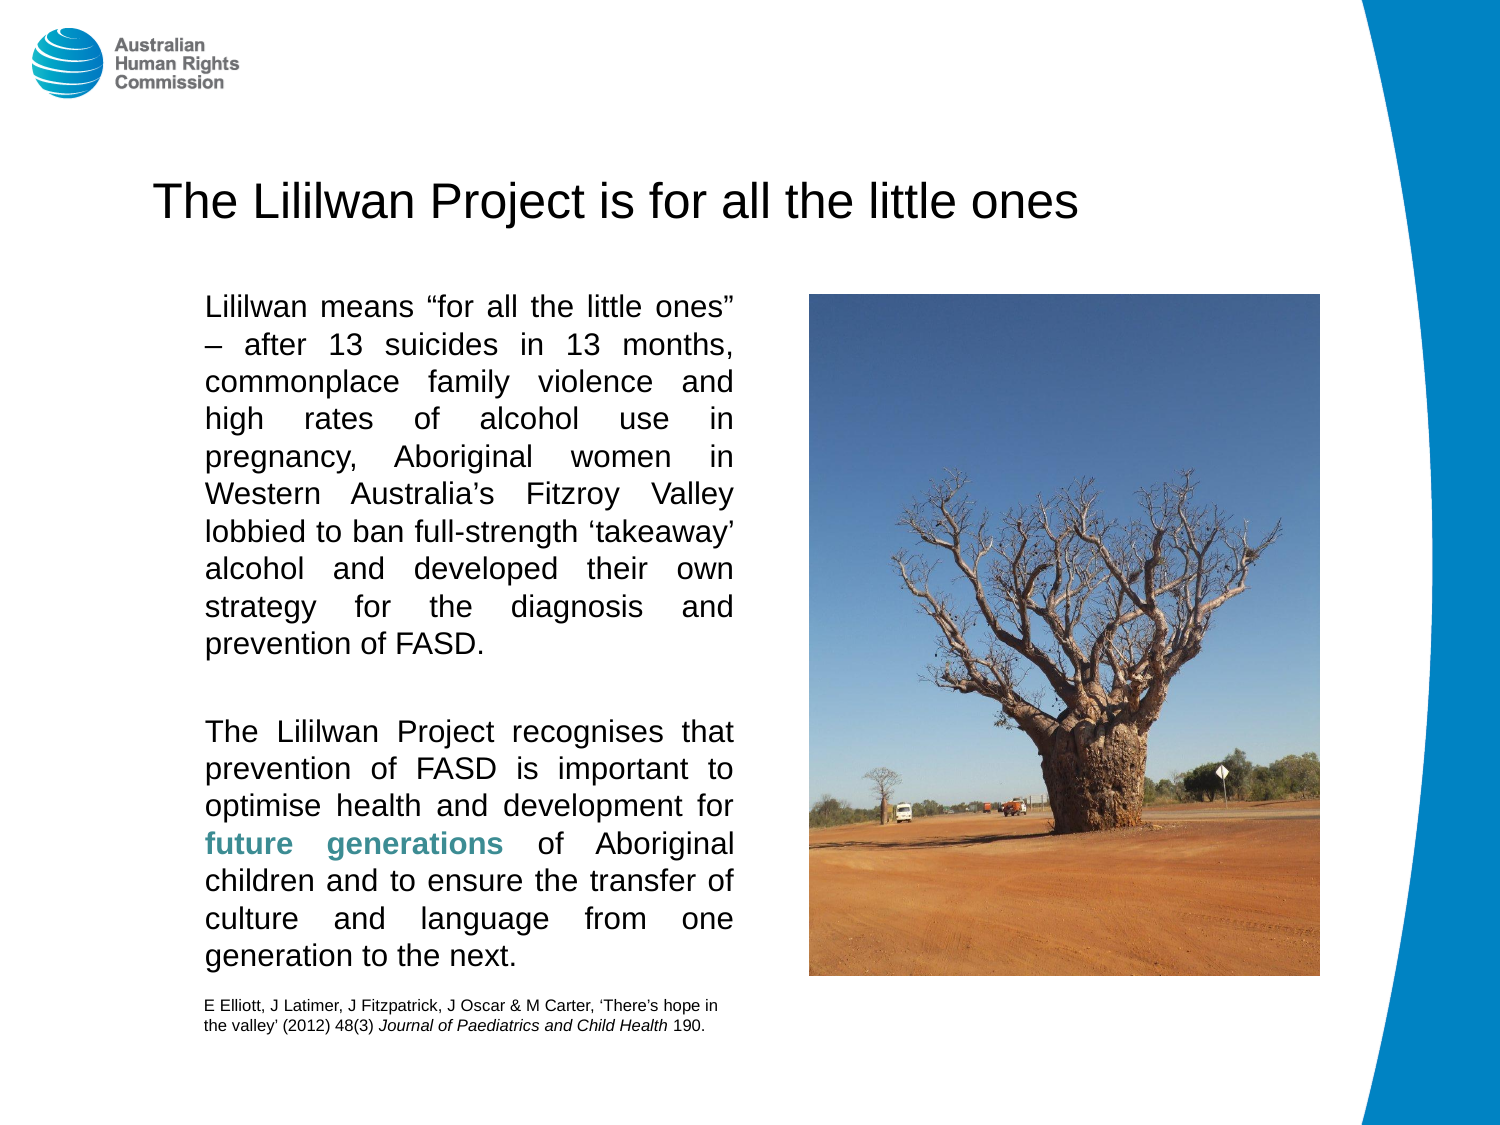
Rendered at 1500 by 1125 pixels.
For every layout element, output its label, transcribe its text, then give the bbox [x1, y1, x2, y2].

picture [0, 0, 1432, 1125]
text_box Lililwan means “for all the little ones” – after 13 suicides in 13 months, commonplace family violence and high rates of alcohol use in pregnancy, Aboriginal women in Western Australia’s Fitzroy Valley lobbied to ban full-strength ‘takeaway’ alcohol and developed their own strategy for the diagnosis and prevention of FASD. The Lililwan Project recognises that prevention of FASD is important to optimise health and development for future generations of Aboriginal children and to ensure the transfer of culture and language from one generation to the next. [189, 278, 750, 681]
title The Lililwan Project is for all the little ones … [137, 160, 1320, 291]
text_box E Elliott, J Latimer, J Fitzpatrick, J Oscar & M Carter, ‘There’s hope in the valley’ (2012) 48(3) Journal of Paediatrics and Child Health 190. [189, 987, 750, 1047]
